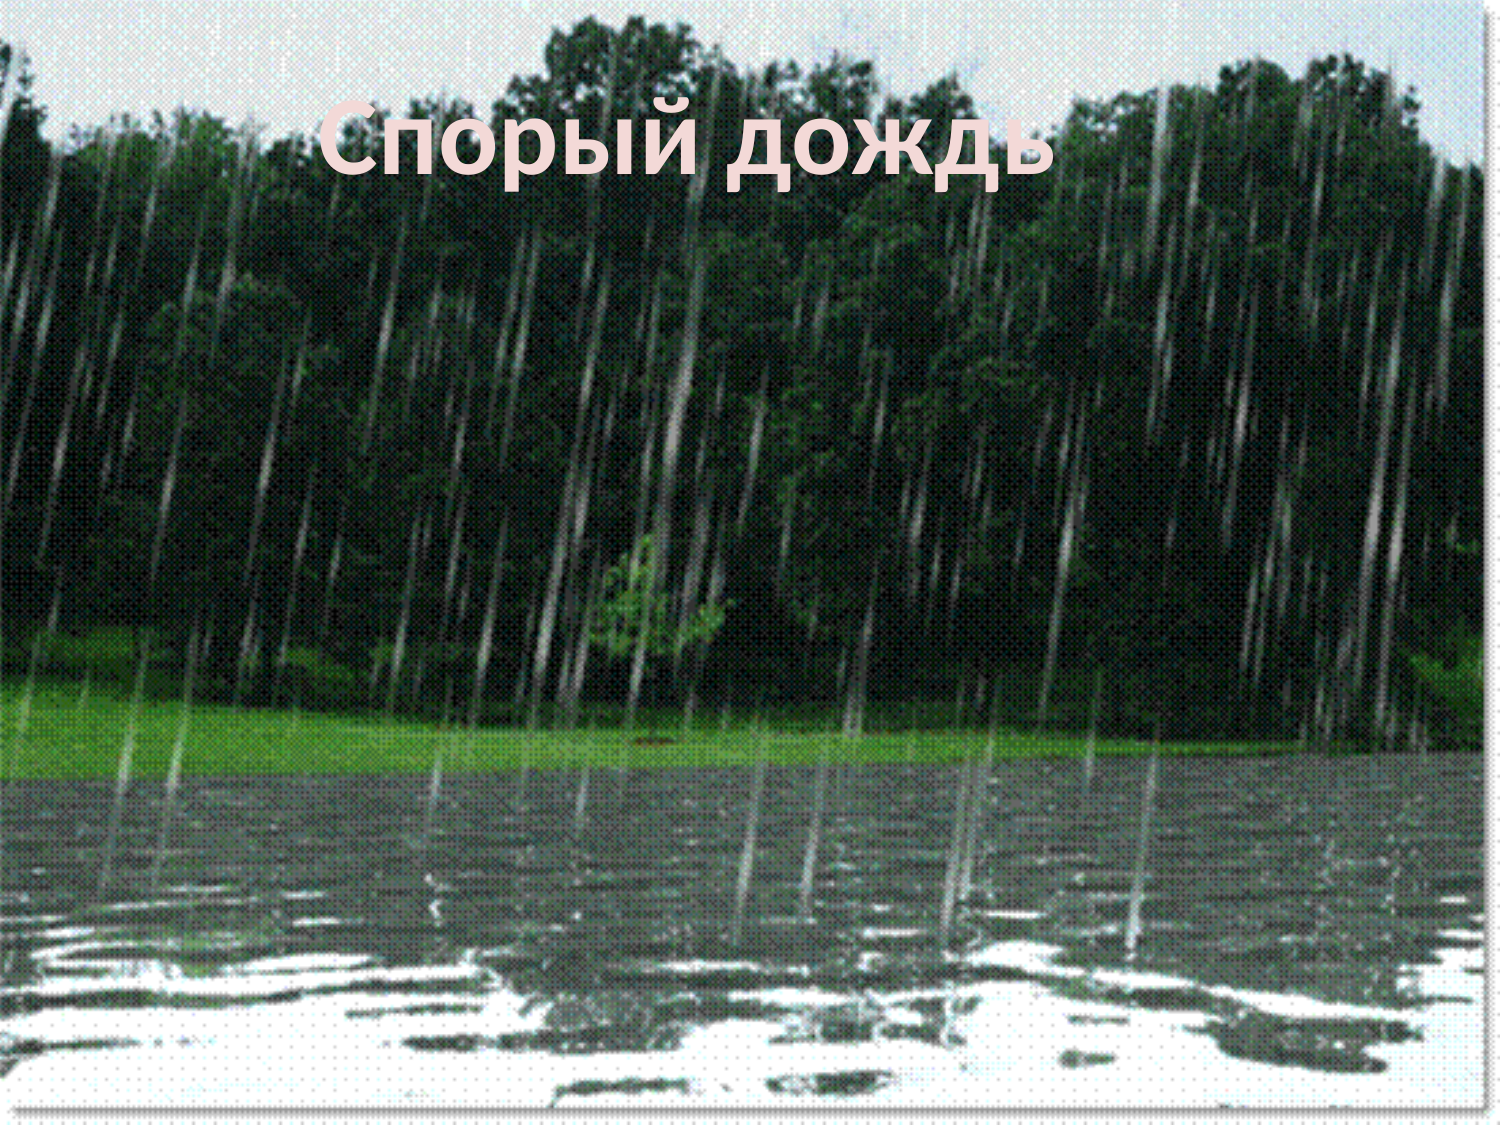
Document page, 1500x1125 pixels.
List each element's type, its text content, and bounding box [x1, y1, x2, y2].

text_box Спорый дождь [303, 54, 1072, 205]
picture [0, 0, 1500, 1125]
